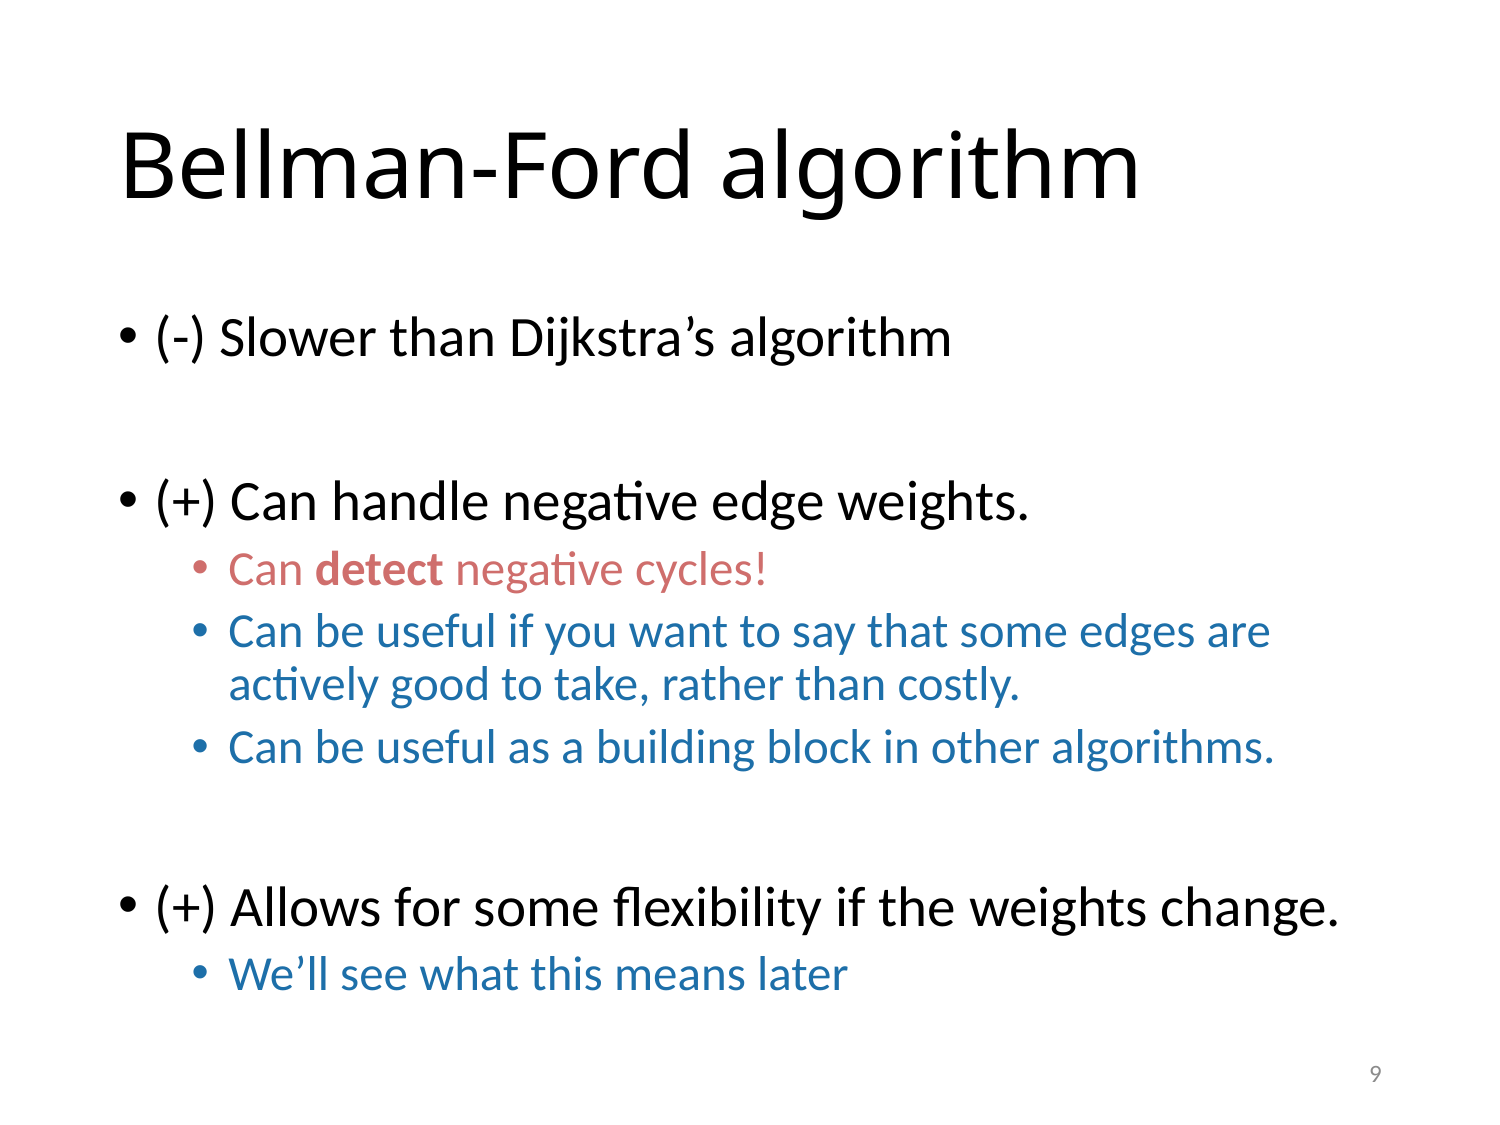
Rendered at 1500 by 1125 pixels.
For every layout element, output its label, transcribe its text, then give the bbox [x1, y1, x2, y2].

list (-) Slower than Dijkstra’s algorithm (+) Can handle negative edge weights. Can detect negative cycles! Can be useful if you want to say that some edges are actively good to take, rather than costly. Can be useful as a building block in other algorithms. (+) Allows for some flexibility if the weights change. We’ll see what this means later [103, 299, 1397, 1014]
slide_number 9 [1059, 1042, 1397, 1103]
title Bellman-Ford algorithm [103, 59, 1397, 278]
